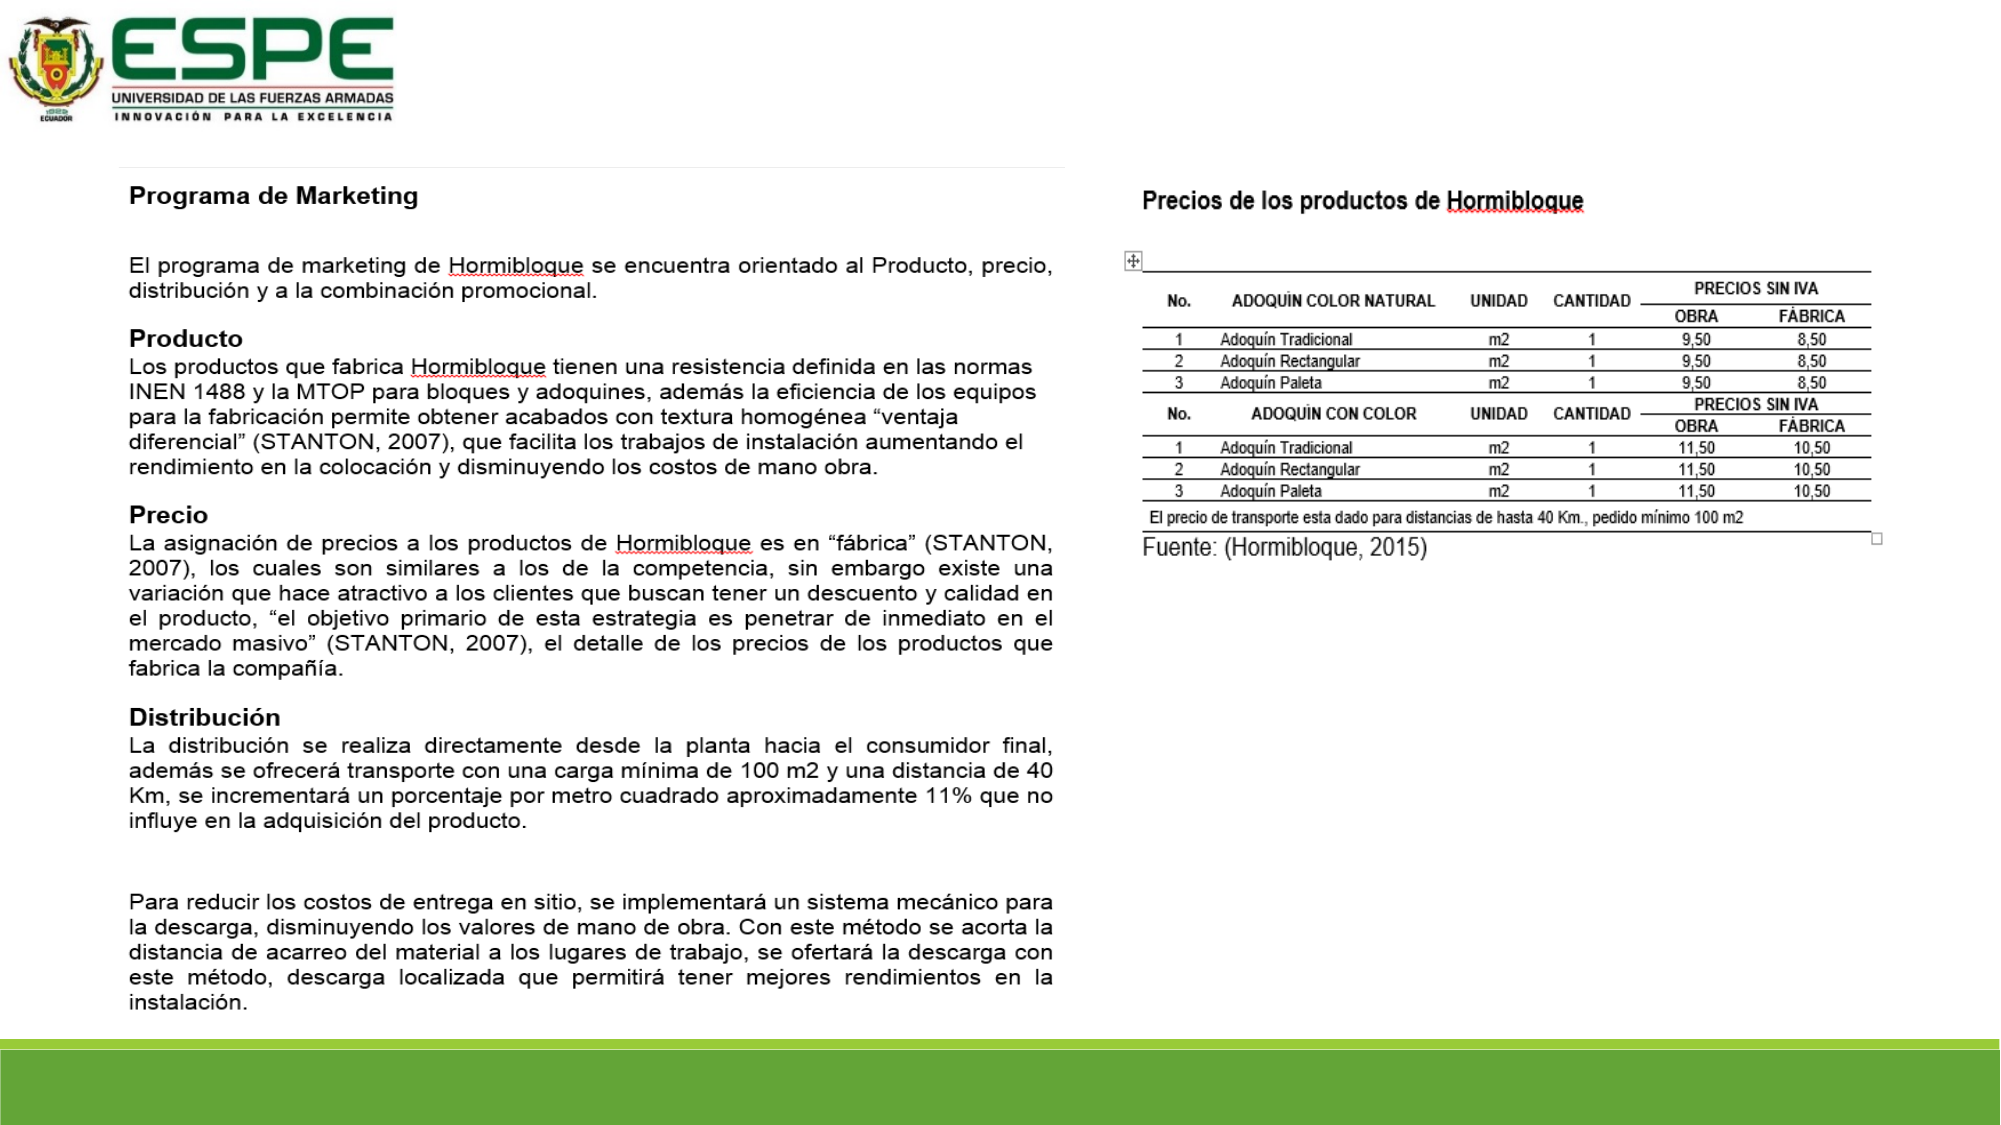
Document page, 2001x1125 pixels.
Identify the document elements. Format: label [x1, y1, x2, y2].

picture [0, 0, 398, 132]
picture [1103, 167, 1935, 585]
picture [118, 167, 1066, 1023]
